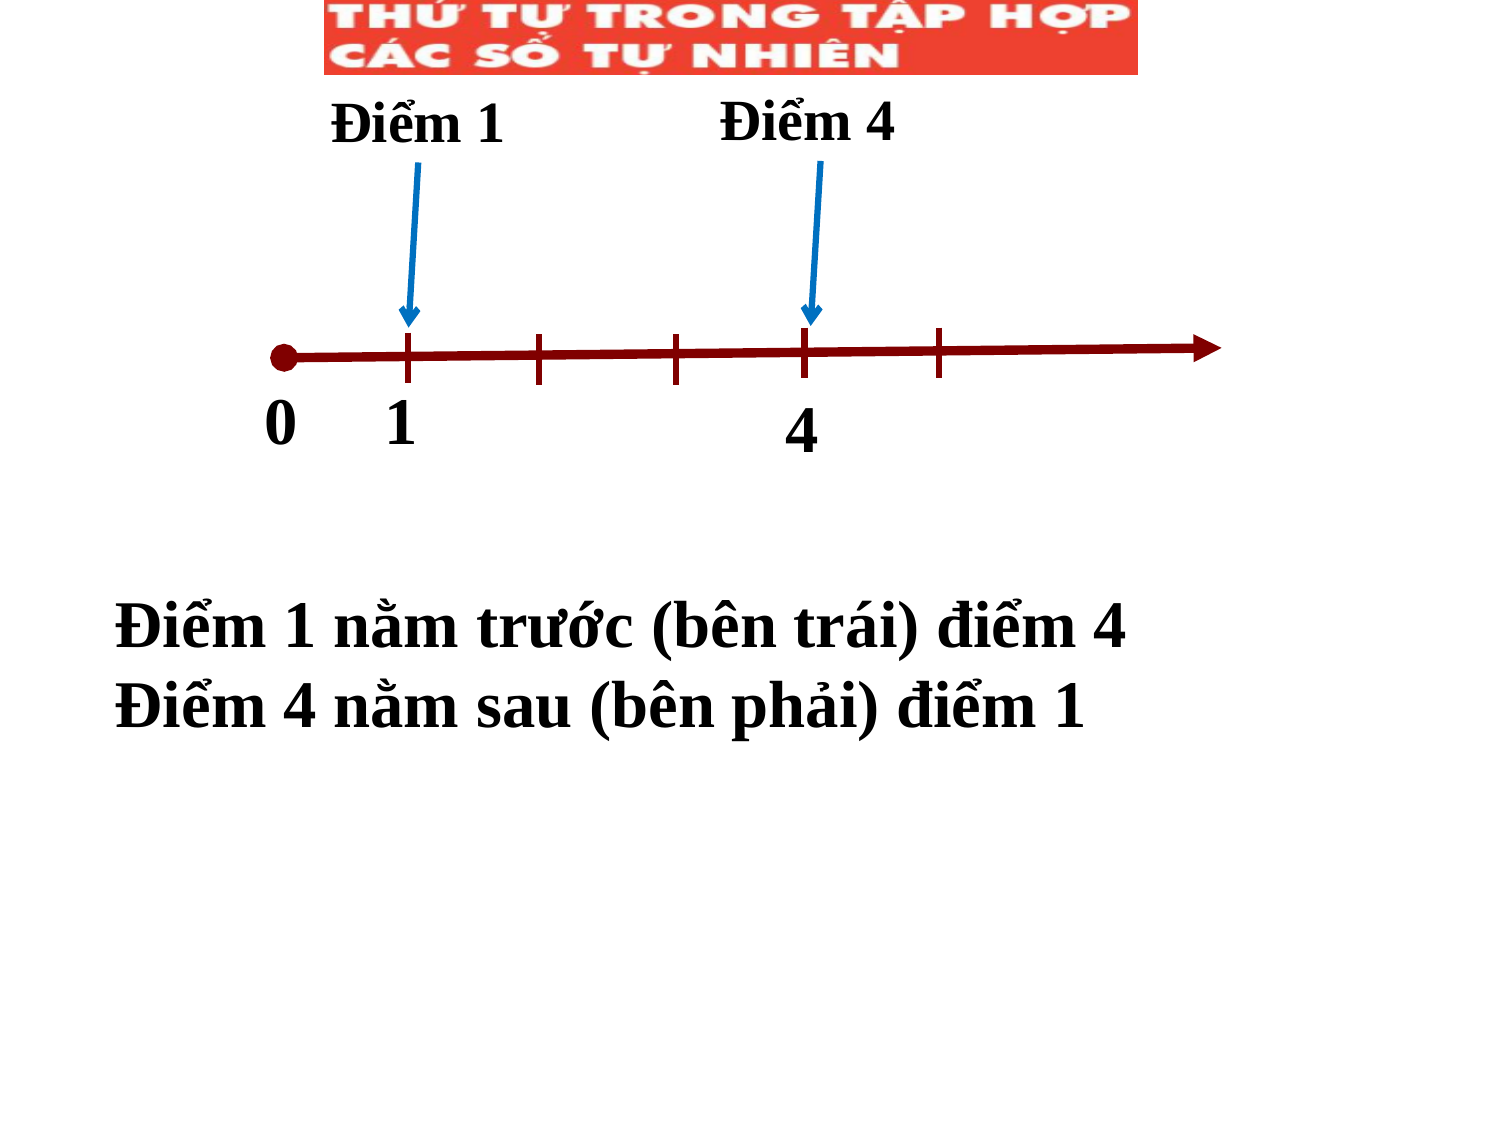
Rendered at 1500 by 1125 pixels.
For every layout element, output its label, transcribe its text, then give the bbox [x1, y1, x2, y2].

picture [324, 0, 1138, 76]
text_box Điểm 1 nằm trước (bên trái) điểm 4 Điểm 4 nằm sau (bên phải) điểm 1 [99, 573, 1475, 748]
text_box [810, 160, 821, 327]
text_box Điểm 4 [705, 84, 912, 160]
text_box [283, 327, 1222, 385]
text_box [408, 162, 419, 328]
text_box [249, 370, 936, 475]
text_box Điểm 1 [315, 76, 522, 161]
